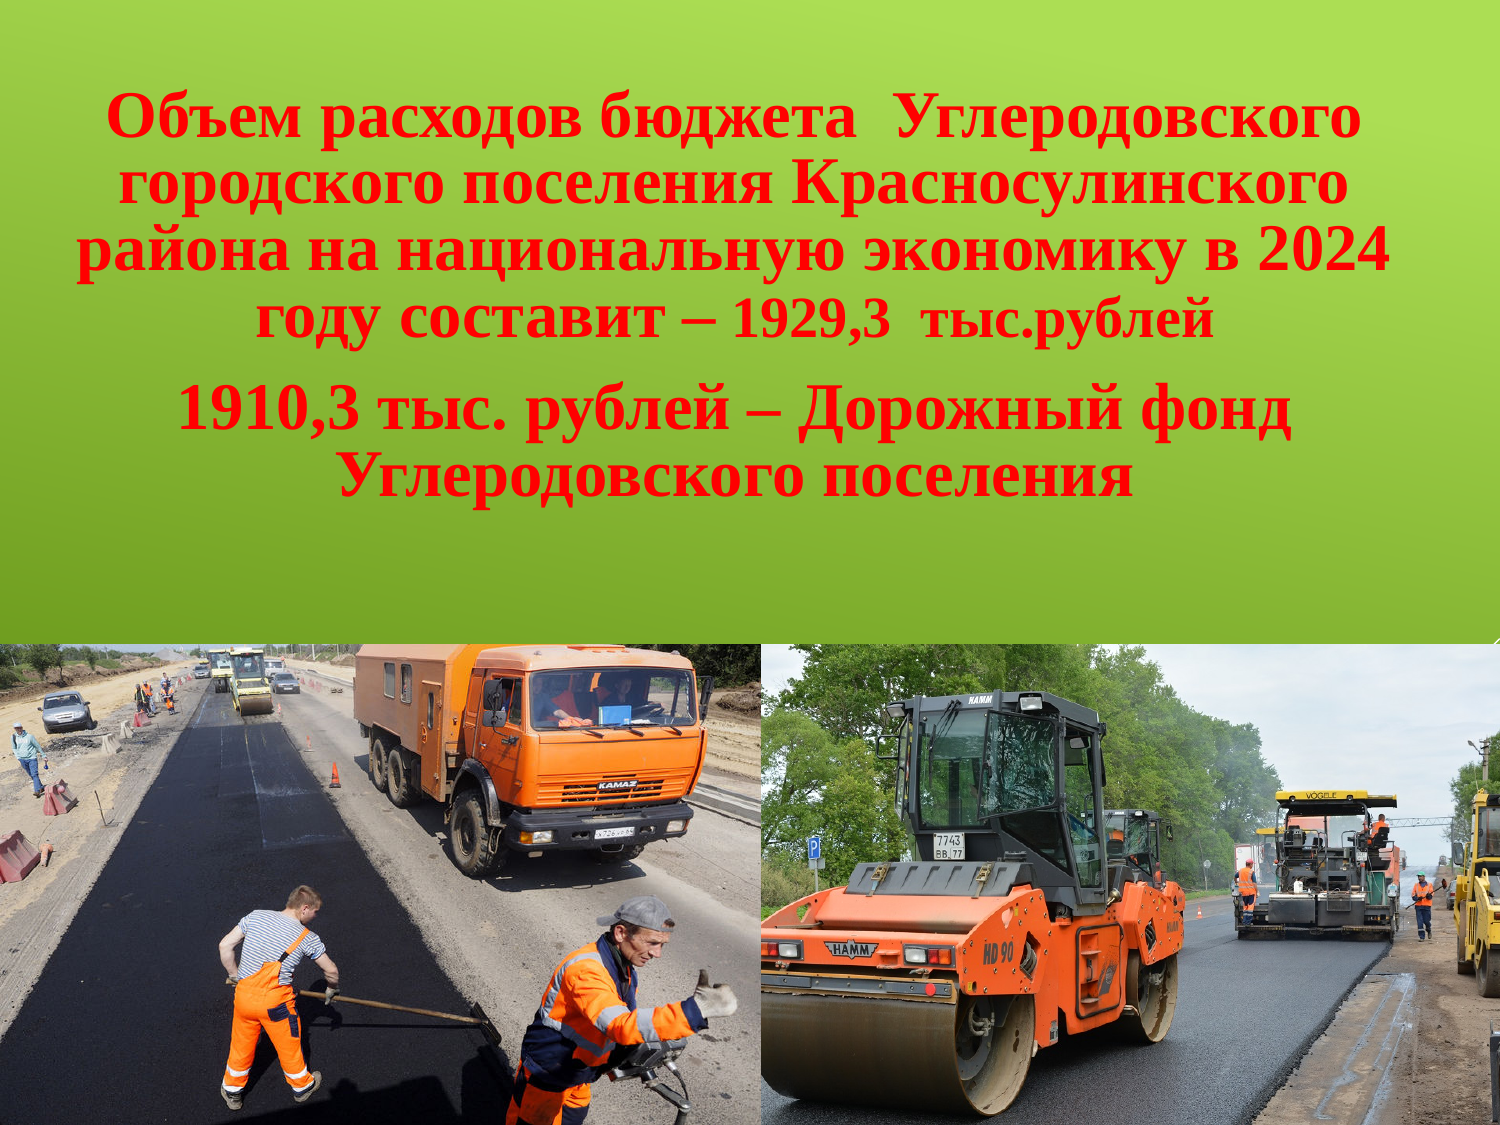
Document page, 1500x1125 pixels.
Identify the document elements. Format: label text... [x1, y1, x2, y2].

picture [0, 644, 1500, 1125]
list Объем расходов бюджета Углеродовского городского поселения Красносулинского района на национальную экономику в 2024 году составит – 1929,3 тыс.рублей 1910,3 тыс. рублей – Дорожный фонд Углеродовского поселения [0, 66, 1459, 610]
